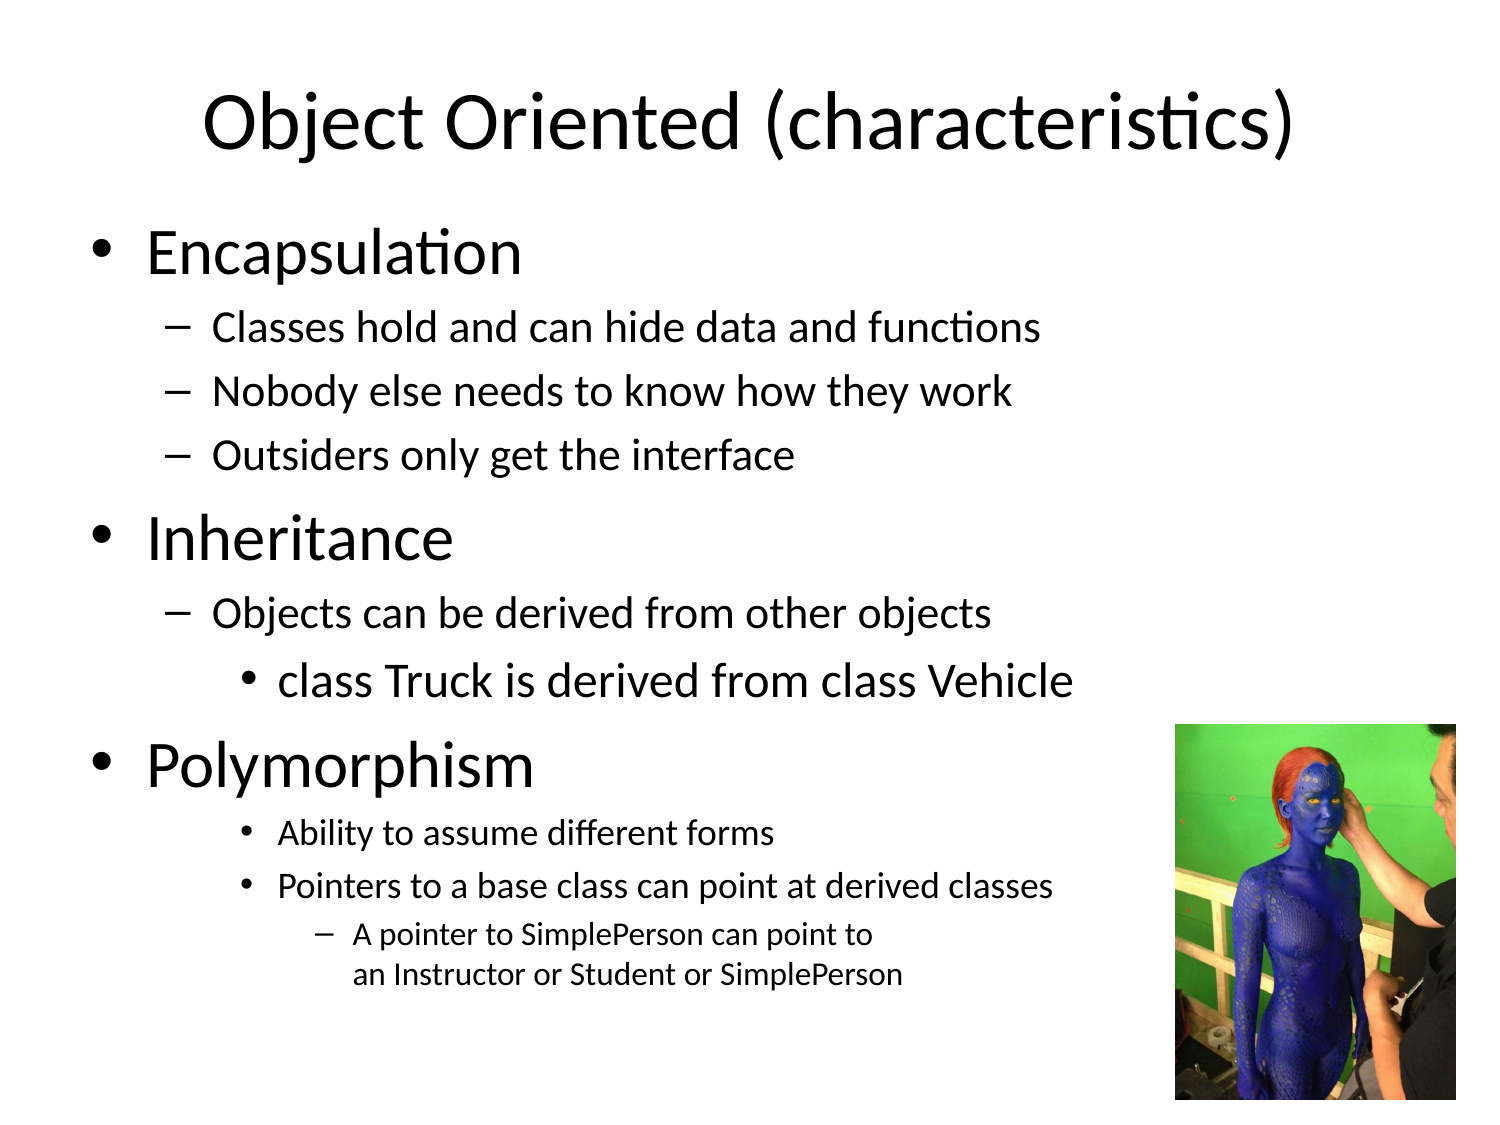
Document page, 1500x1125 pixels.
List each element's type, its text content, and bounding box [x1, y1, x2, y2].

picture [1174, 724, 1456, 1100]
title Object Oriented (characteristics) [75, 45, 1425, 188]
list Encapsulation Classes hold and can hide data and functions Nobody else needs to know how they work Outsiders only get the interface Inheritance Objects can be derived from other objects class Truck is derived from class Vehicle Polymorphism Ability to assume different forms Pointers to a base class can point at derived classes A pointer to SimplePerson can point to an Instructor or Student or SimplePerson [75, 200, 1463, 1075]
